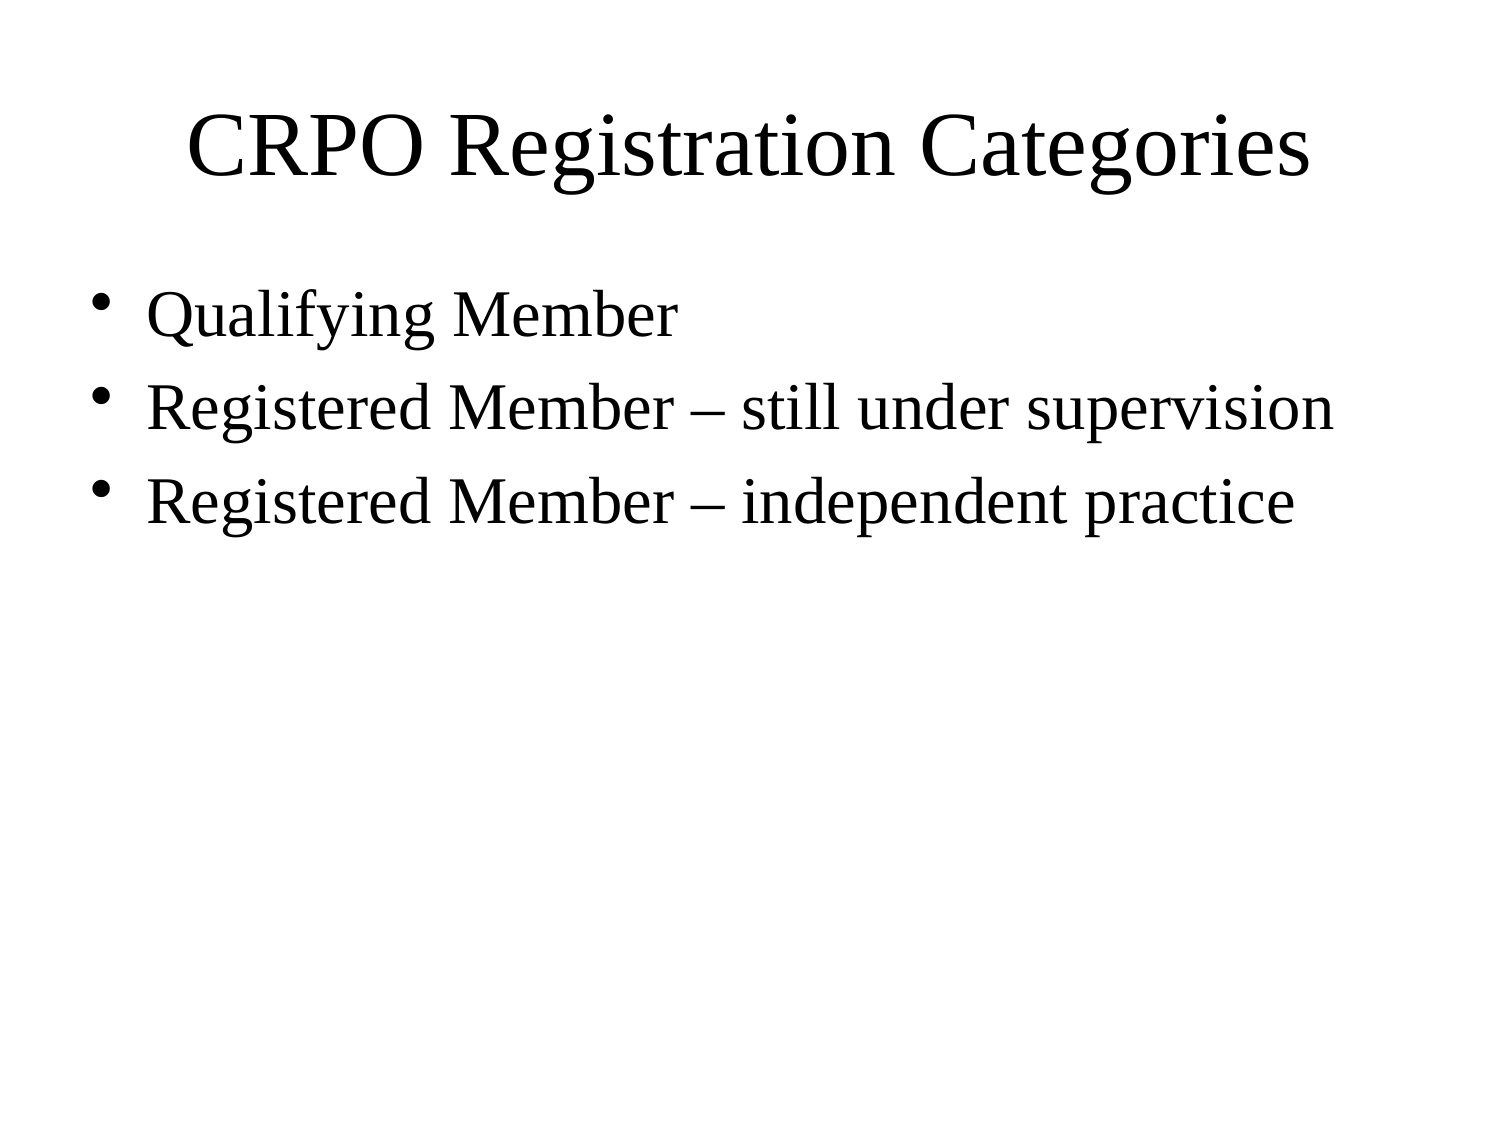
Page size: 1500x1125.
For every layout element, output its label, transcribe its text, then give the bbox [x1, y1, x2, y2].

list Qualifying Member Registered Member – still under supervision Registered Member – independent practice [75, 262, 1425, 1005]
title CRPO Registration Categories [75, 45, 1425, 233]
